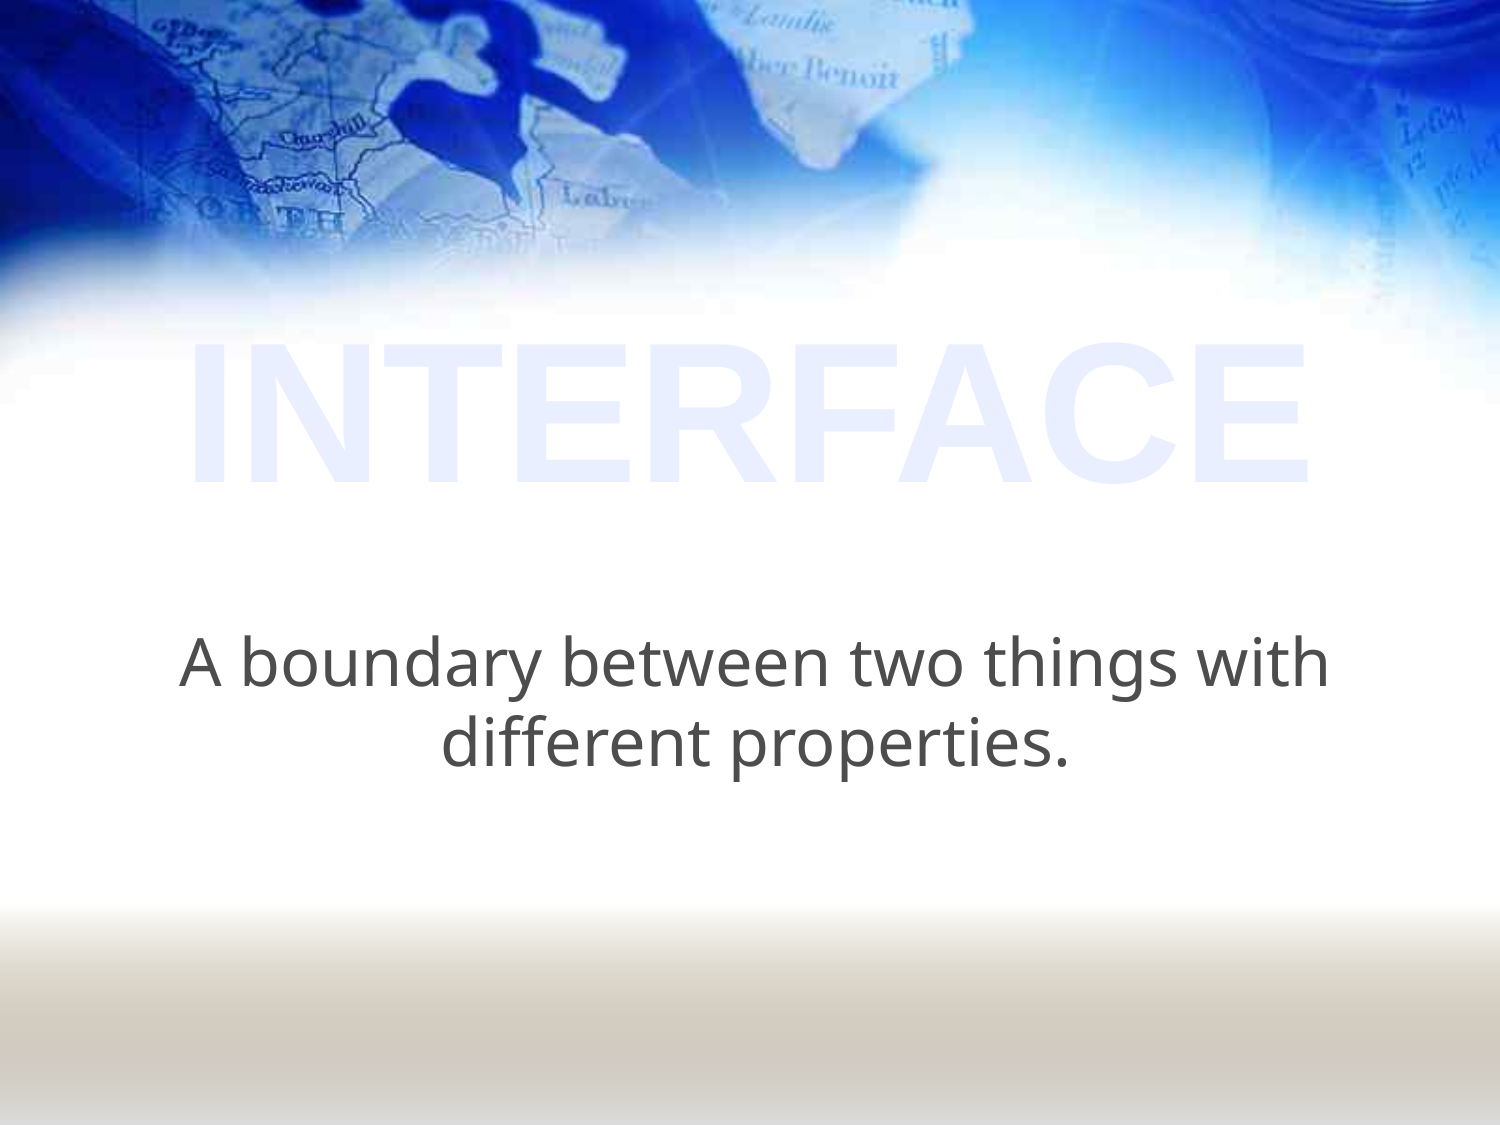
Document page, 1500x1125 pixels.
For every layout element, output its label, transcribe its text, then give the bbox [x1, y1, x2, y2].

picture [0, 0, 1500, 936]
text_box INTERFACE [37, 274, 1463, 530]
text_box A boundary between two things with different properties. [124, 612, 1388, 788]
